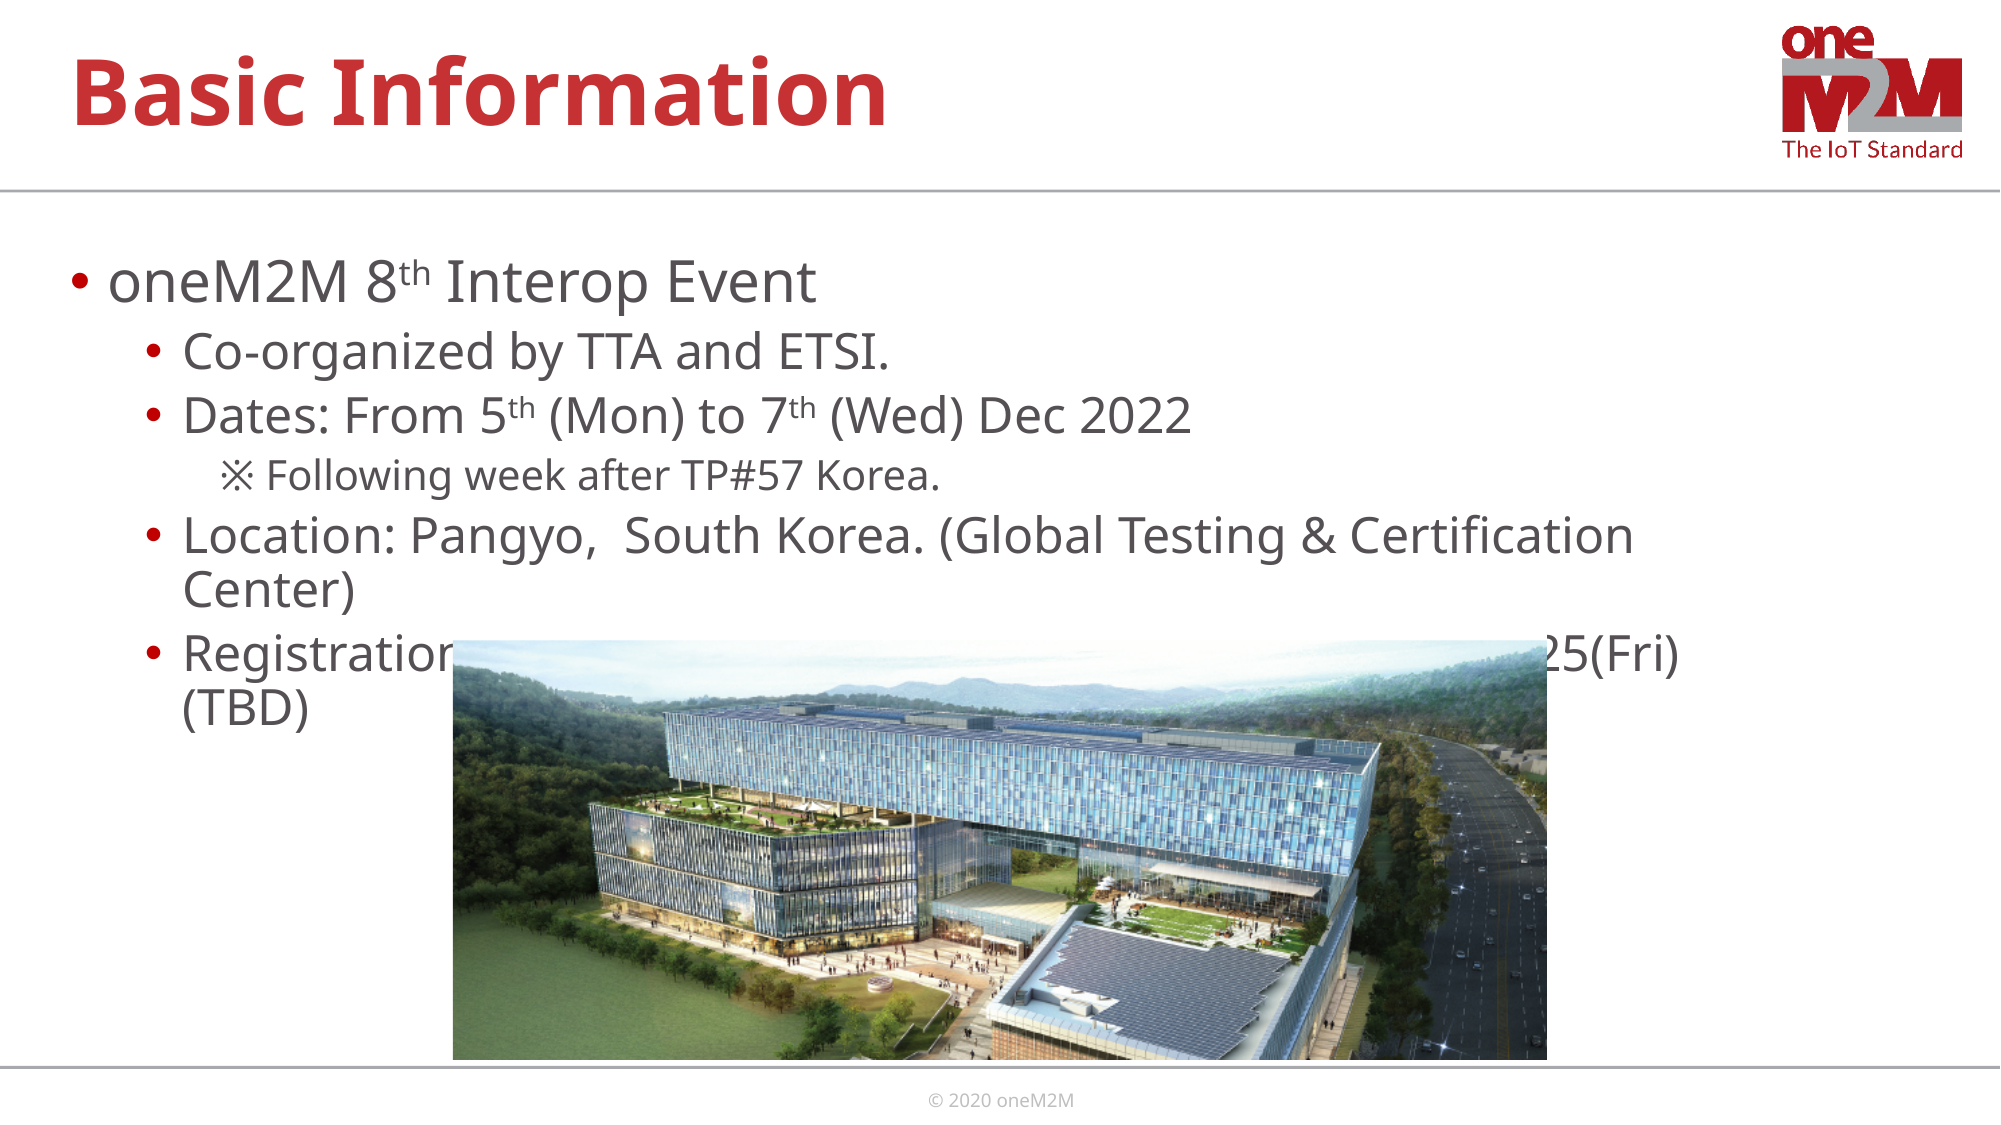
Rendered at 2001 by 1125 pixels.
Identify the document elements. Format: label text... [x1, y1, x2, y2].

picture [452, 631, 1547, 1060]
picture [1772, 17, 1971, 166]
title Basic Information [54, 0, 1343, 193]
list oneM2M 8th Interop Event Co-organized by TTA and ETSI. Dates: From 5th (Mon) to 7th (Wed) Dec 2022 ※ Following week after TP#57 Korea. Location: Pangyo, South Korea. (Global Testing & Certification Center) Registration webpage open : 2022.8.1(Mon) until 2022.11.25(Fri) (TBD) [54, 245, 1780, 959]
